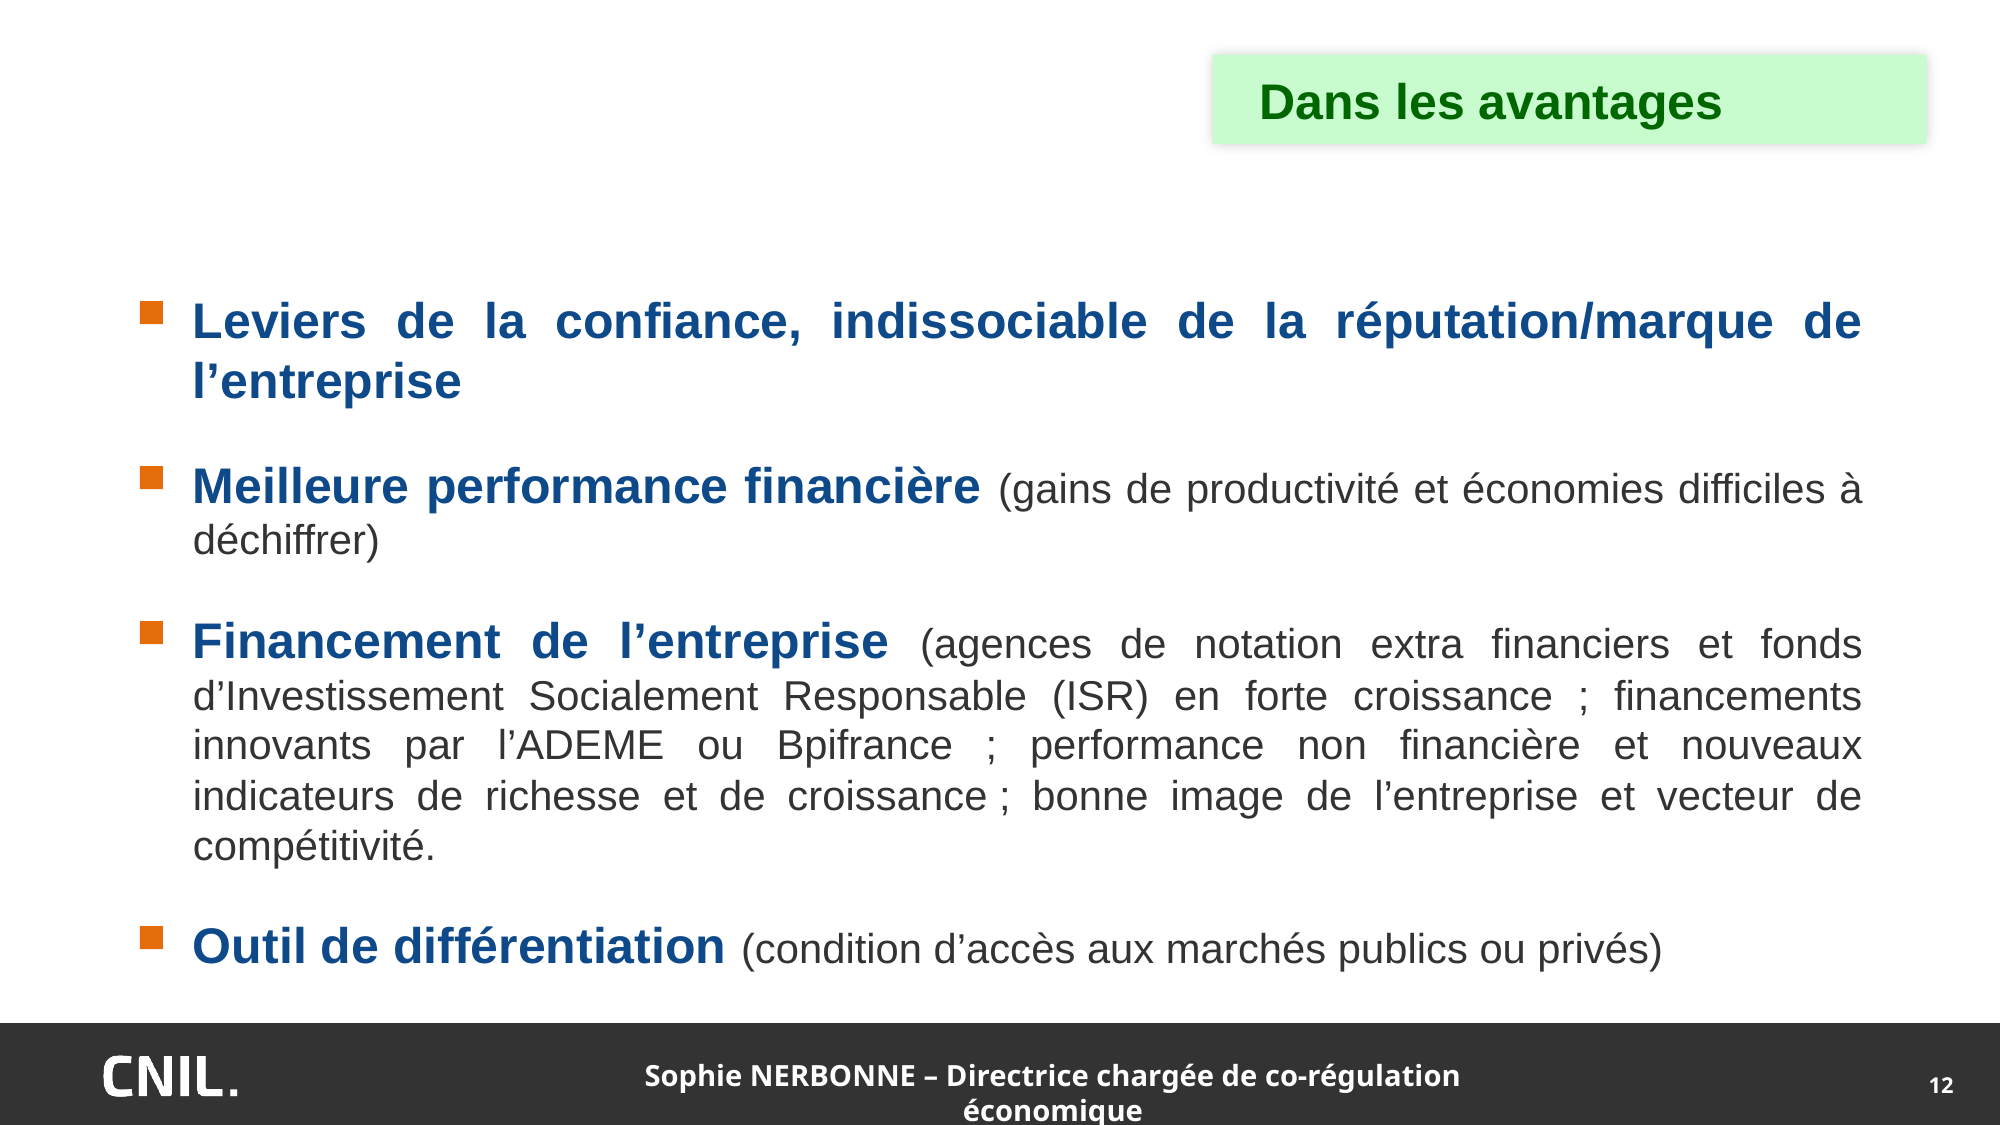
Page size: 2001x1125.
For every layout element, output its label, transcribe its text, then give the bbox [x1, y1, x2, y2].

text_box Dans les avantages [1212, 54, 1927, 145]
picture [99, 1047, 244, 1103]
text_box Leviers de la confiance, indissociable de la réputation/marque de l’entreprise Meilleure performance financière (gains de productivité et économies difficiles à déchiffrer) Financement de l’entreprise (agences de notation extra financiers et fonds d’Investissement Socialement Responsable (ISR) en forte croissance ; financements innovants par l’ADEME ou Bpifrance ; performance non financière et nouveaux indicateurs de richesse et de croissance ; bonne image de l’entreprise et vecteur de compétitivité. Outil de différentiation (condition d’accès aux marchés publics ou privés) [121, 280, 1879, 981]
text_box Sophie NERBONNE – Directrice chargée de co-régulation économique [551, 1050, 1556, 1094]
slide_number 12 [1795, 1062, 1969, 1111]
